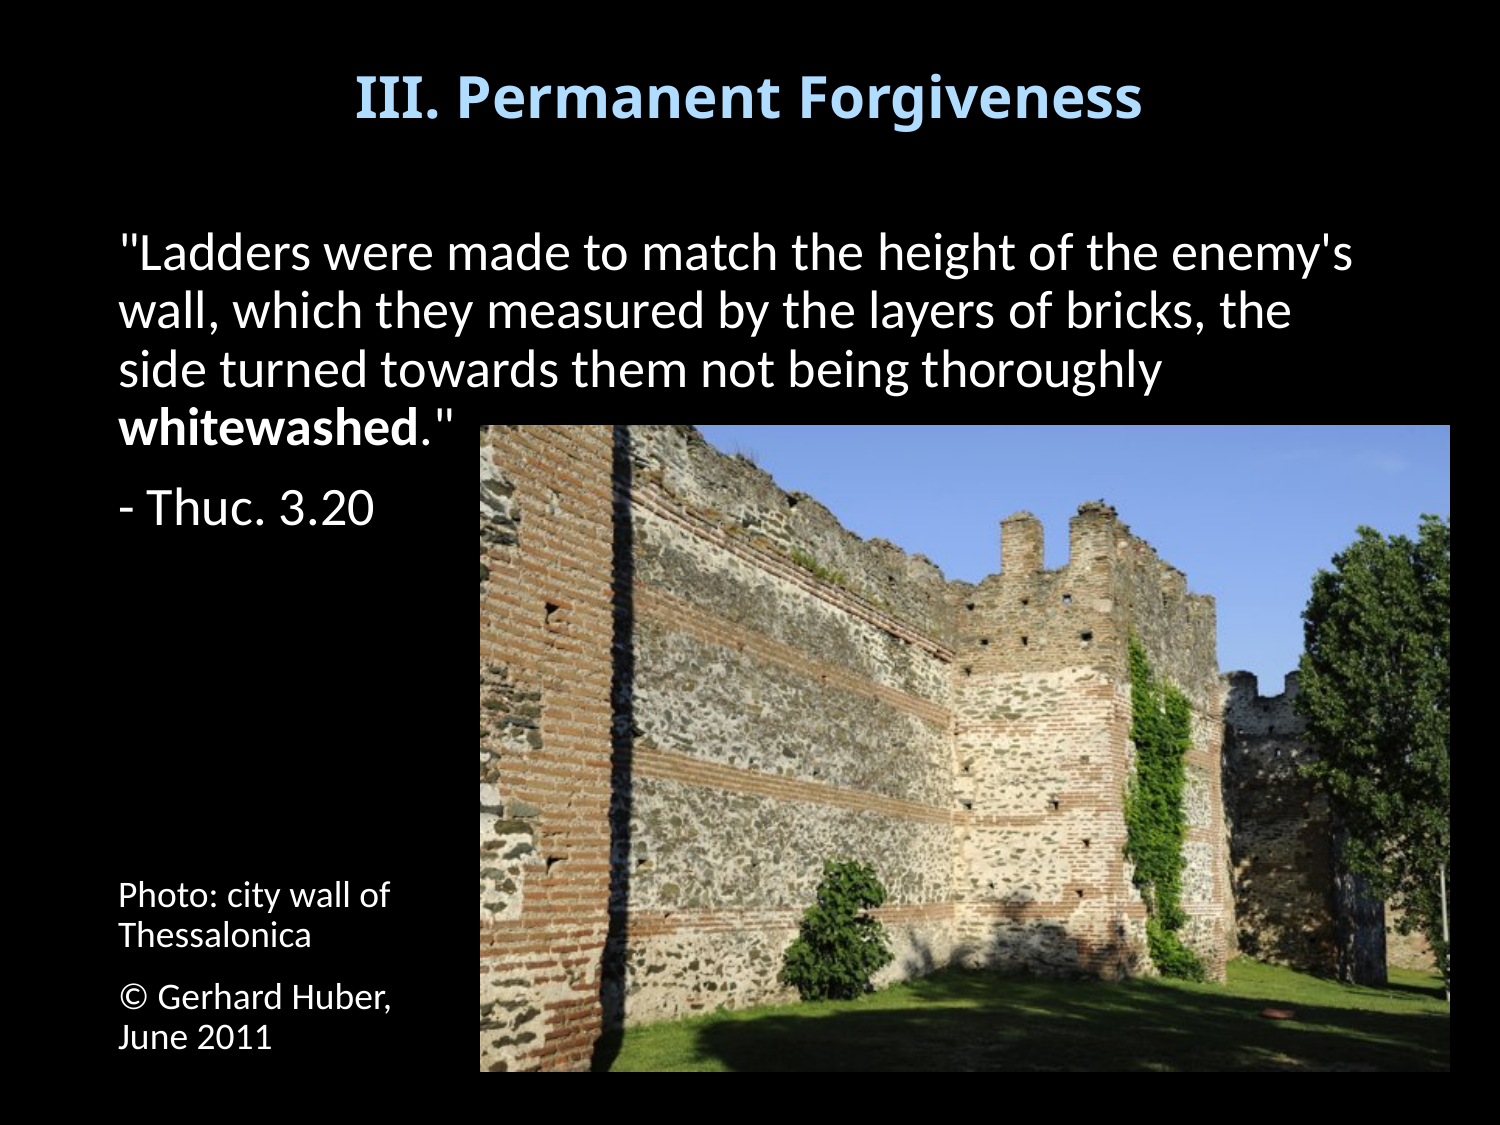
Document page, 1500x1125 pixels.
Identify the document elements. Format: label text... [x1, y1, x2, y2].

picture [480, 425, 1450, 1072]
list "Ladders were made to match the height of the enemy's wall, which they measured by the layers of bricks, the side turned towards them not being thoroughly whitewashed." - Thuc. 3.20 Photo: city wall of Thessalonica © Gerhard Huber, June 2011 [103, 215, 1397, 1071]
title III. Permanent Forgiveness [103, 59, 1397, 139]
